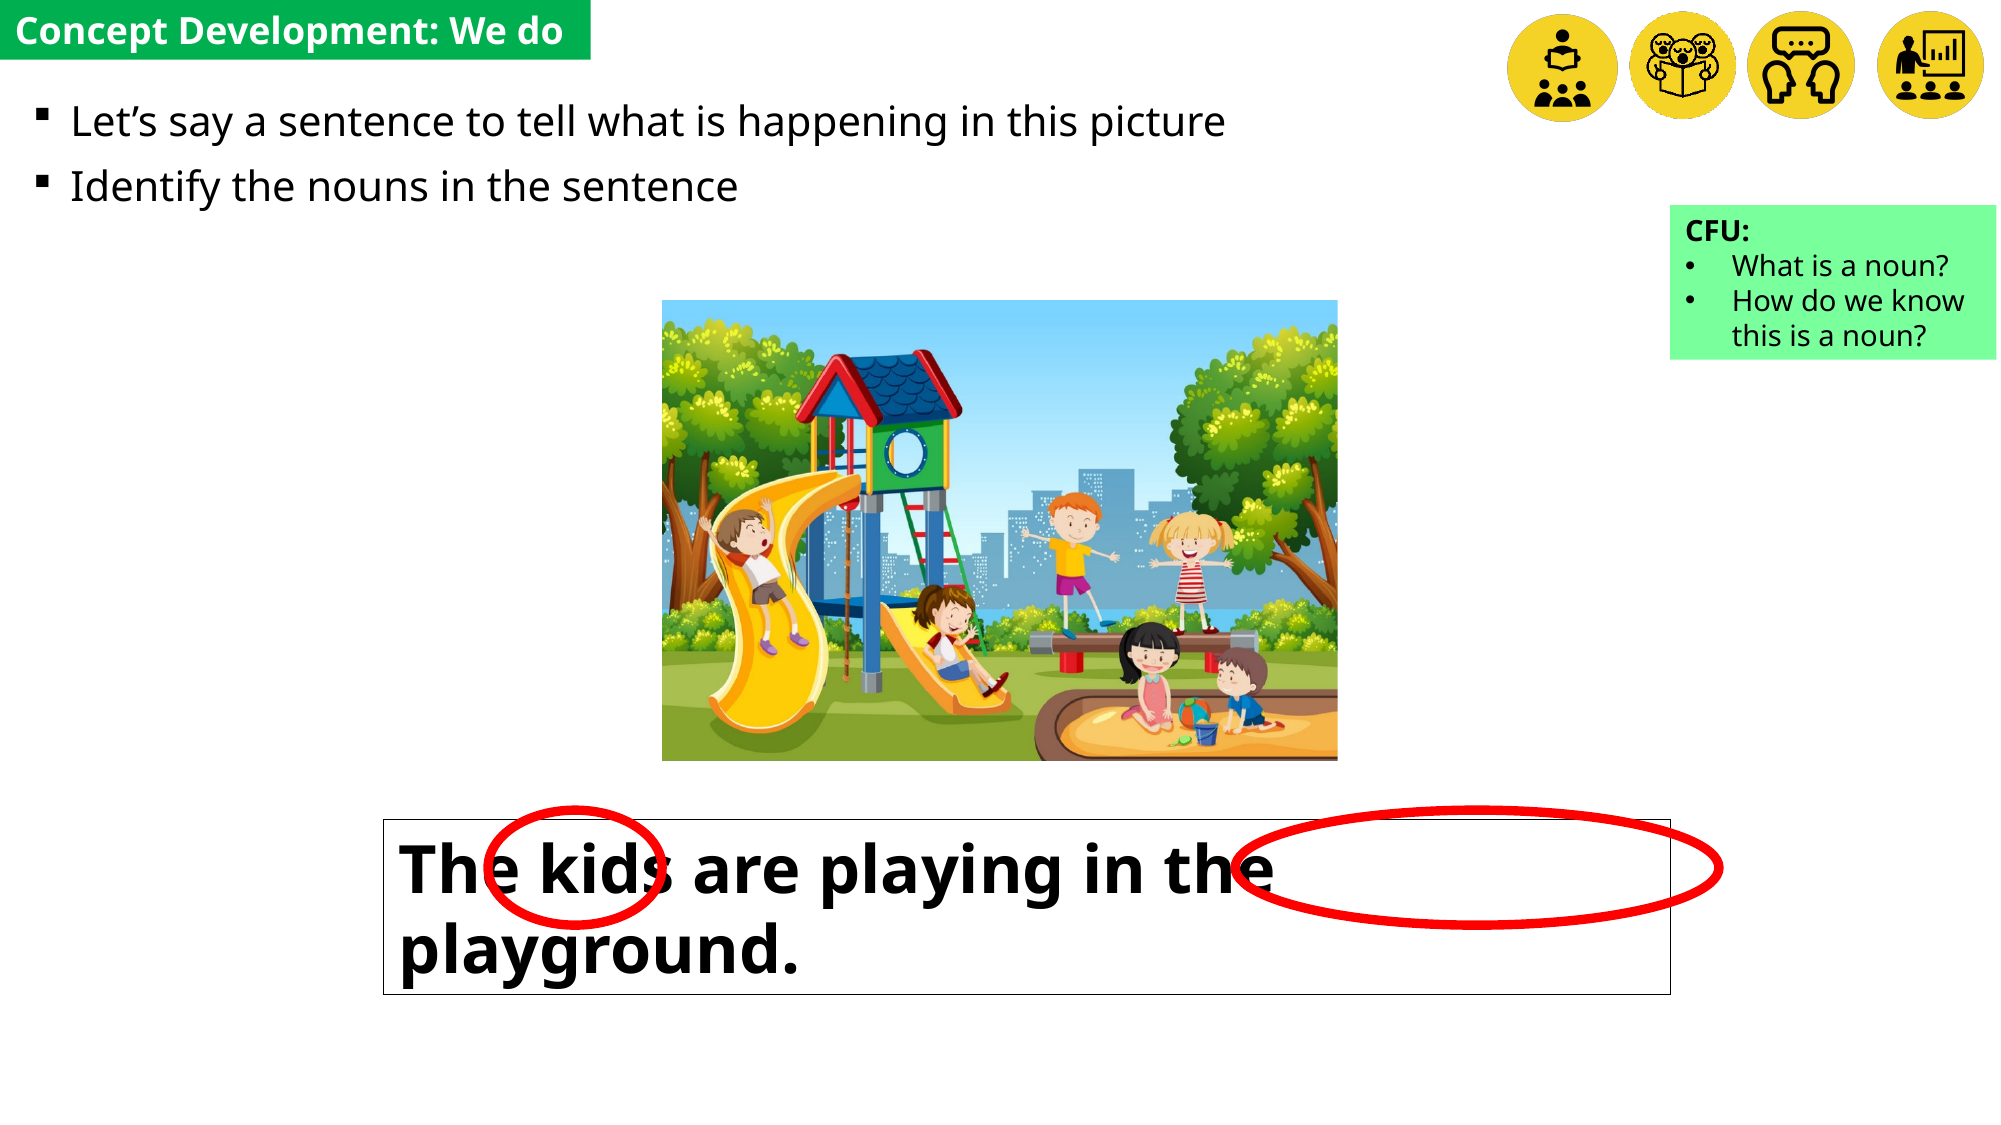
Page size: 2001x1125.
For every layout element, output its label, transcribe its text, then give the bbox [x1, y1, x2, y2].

text_box The kids are playing in the playground. [383, 819, 1671, 995]
text_box CFU: What is a noun? How do we know this is a noun? [1670, 205, 1997, 360]
picture [1505, 12, 1620, 124]
text_box Concept Development: We do [0, 0, 591, 60]
text_box Let’s say a sentence to tell what is happening in this picture Identify the nouns in the sentence [18, 92, 1472, 182]
picture [1627, 9, 1738, 121]
picture [662, 300, 1338, 761]
picture [1875, 9, 1986, 121]
picture [1745, 9, 1857, 121]
text_box [486, 809, 664, 927]
text_box [1234, 809, 1721, 927]
